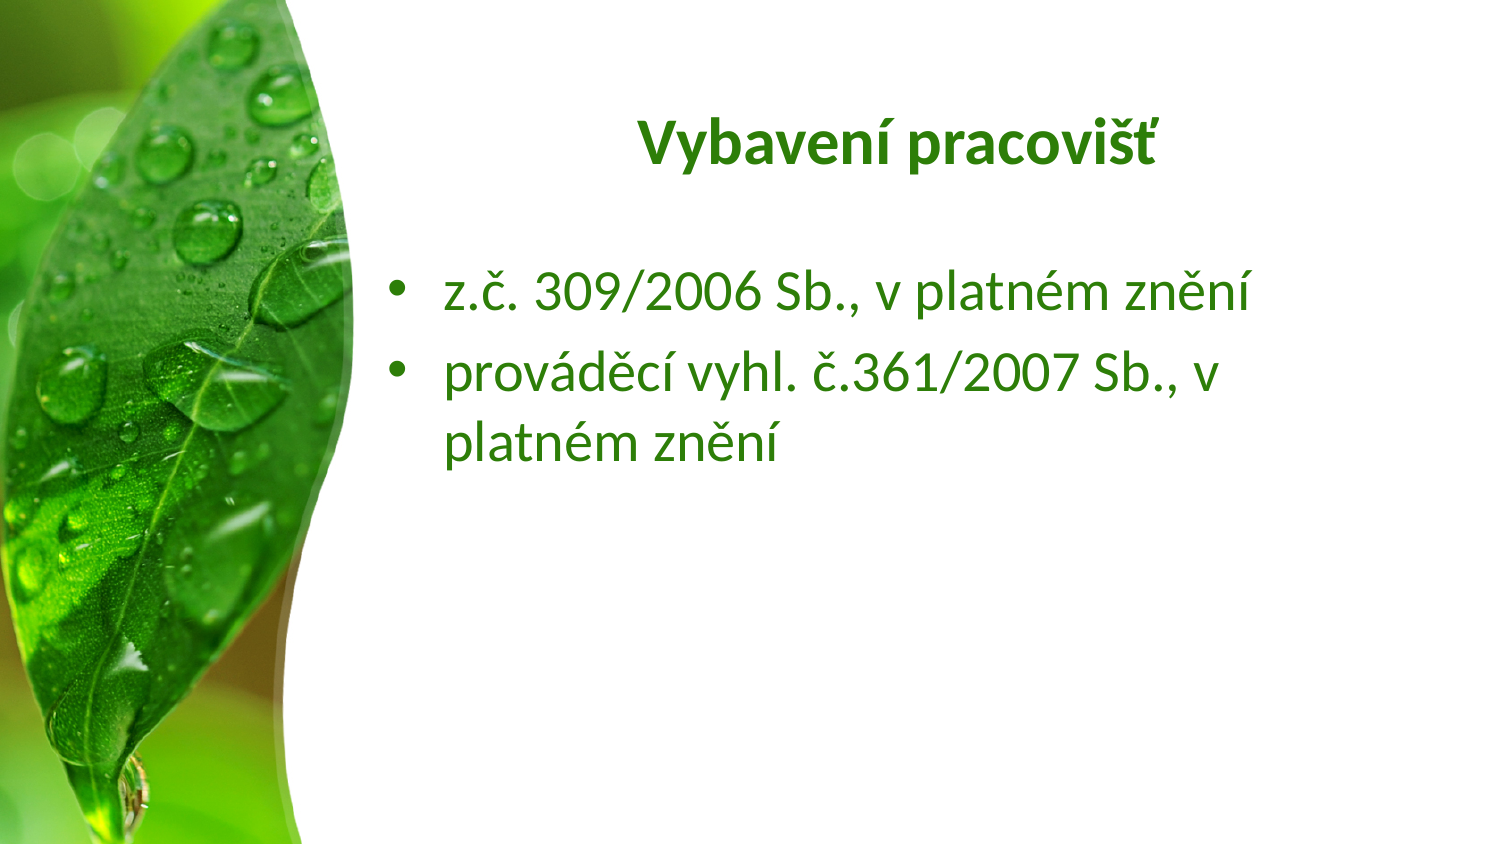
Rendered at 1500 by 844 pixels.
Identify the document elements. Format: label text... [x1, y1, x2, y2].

title Vybavení pracovišť [371, 67, 1425, 209]
list z.č. 309/2006 Sb., v platném znění prováděcí vyhl. č.361/2007 Sb., v platném znění [371, 244, 1425, 802]
picture [0, 0, 1500, 844]
